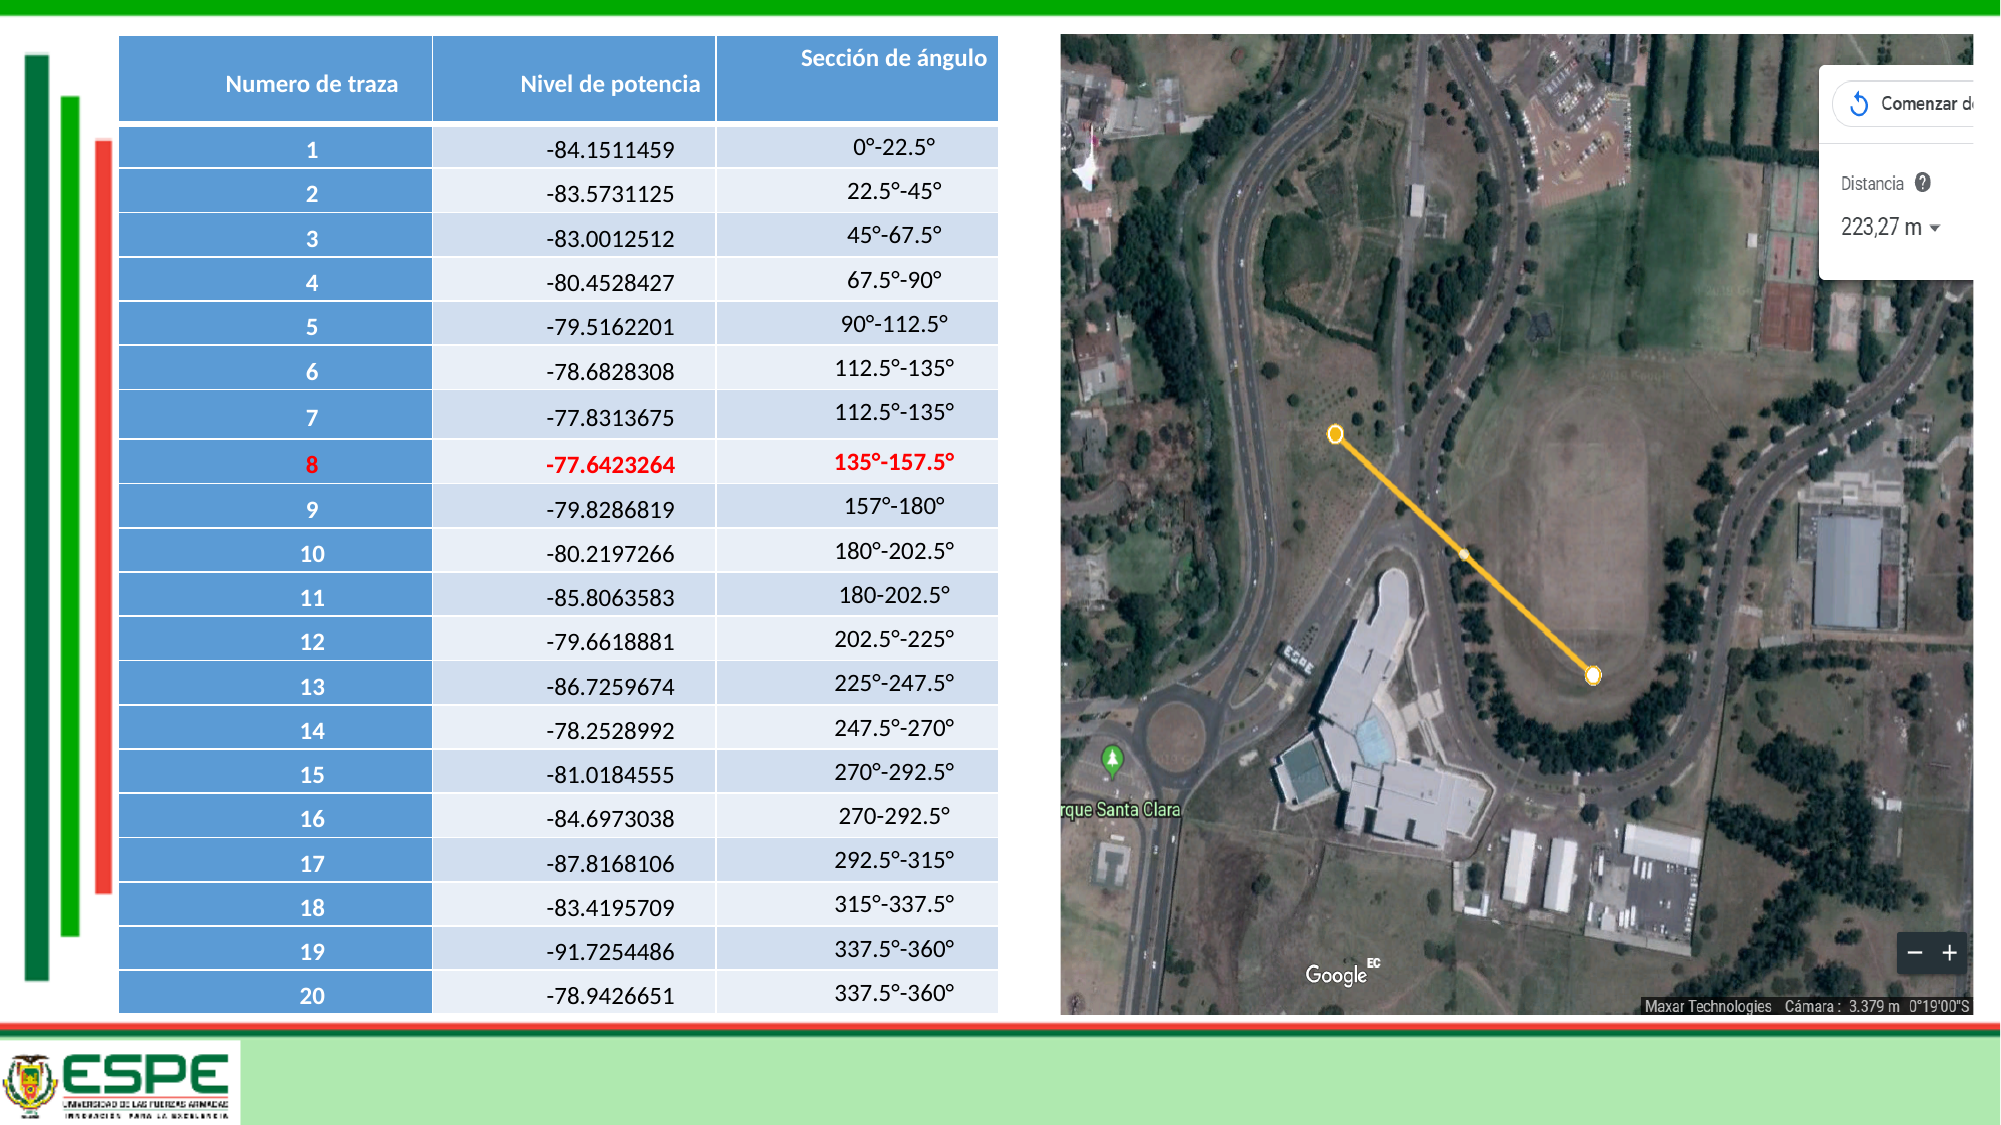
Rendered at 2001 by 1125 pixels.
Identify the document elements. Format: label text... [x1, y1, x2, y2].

table_cell -78.6828308 [433, 346, 715, 389]
table_cell 180°-202.5° [717, 529, 998, 571]
table_cell 8 [119, 440, 432, 483]
table_header Numero de traza [119, 36, 432, 121]
table_cell -86.7259674 [433, 661, 715, 704]
table_header Sección de ángulo [717, 36, 998, 121]
table_cell 225°-247.5° [717, 661, 998, 704]
table_cell 9 [119, 484, 432, 527]
table_cell 20 [119, 971, 432, 1013]
table_cell -84.1511459 [433, 127, 715, 167]
table_cell -80.4528427 [433, 258, 715, 300]
table_cell 3 [119, 213, 432, 256]
table_cell 112.5°-135° [717, 346, 998, 389]
table_cell 337.5°-360° [717, 927, 998, 969]
table_cell 12 [119, 617, 432, 660]
table_cell 2 [119, 169, 432, 212]
table_cell -78.9426651 [433, 971, 715, 1013]
table_cell 112.5°-135° [717, 390, 998, 438]
table_cell 16 [119, 794, 432, 837]
table_cell 6 [119, 346, 432, 389]
table_cell -87.8168106 [433, 838, 715, 881]
table_cell 4 [119, 258, 432, 300]
table_cell 1 [119, 127, 432, 167]
table_cell 180-202.5° [717, 573, 998, 615]
table_cell 11 [119, 573, 432, 615]
table_cell 19 [119, 927, 432, 969]
table_cell 292.5°-315° [717, 838, 998, 881]
table_cell 18 [119, 883, 432, 925]
table_cell -83.0012512 [433, 213, 715, 256]
table_cell -80.2197266 [433, 529, 715, 571]
table_cell 15 [119, 750, 432, 792]
table_cell 5 [119, 302, 432, 344]
table_cell -79.8286819 [433, 484, 715, 527]
table_cell 337.5°-360° [717, 971, 998, 1013]
table_cell 247.5°-270° [717, 706, 998, 748]
table_cell -83.4195709 [433, 883, 715, 925]
table_cell 14 [119, 706, 432, 748]
table_cell -79.5162201 [433, 302, 715, 344]
table_cell -85.8063583 [433, 573, 715, 615]
table_cell 67.5°-90° [717, 258, 998, 300]
table_cell -77.8313675 [433, 390, 715, 438]
table_cell 270°-292.5° [717, 750, 998, 792]
table_cell -78.2528992 [433, 706, 715, 748]
table_cell 202.5°-225° [717, 617, 998, 660]
table_cell 157°-180° [717, 484, 998, 527]
table_cell 135°-157.5° [717, 440, 998, 483]
table_cell 10 [119, 529, 432, 571]
table_cell -77.6423264 [433, 440, 715, 483]
table_cell 22.5°-45° [717, 169, 998, 212]
table_cell 90°-112.5° [717, 302, 998, 344]
table_header Nivel de potencia [433, 36, 715, 121]
table_cell 7 [119, 390, 432, 438]
table_cell -83.5731125 [433, 169, 715, 212]
table_cell 17 [119, 838, 432, 881]
table_cell -81.0184555 [433, 750, 715, 792]
table_cell 315°-337.5° [717, 883, 998, 925]
table_cell 270-292.5° [717, 794, 998, 837]
table_cell 45°-67.5° [717, 213, 998, 256]
table_cell 13 [119, 661, 432, 704]
table_cell 0°-22.5° [717, 127, 998, 167]
table_cell -91.7254486 [433, 927, 715, 969]
picture [0, 0, 2001, 1125]
table_cell -84.6973038 [433, 794, 715, 837]
table_cell -79.6618881 [433, 617, 715, 660]
